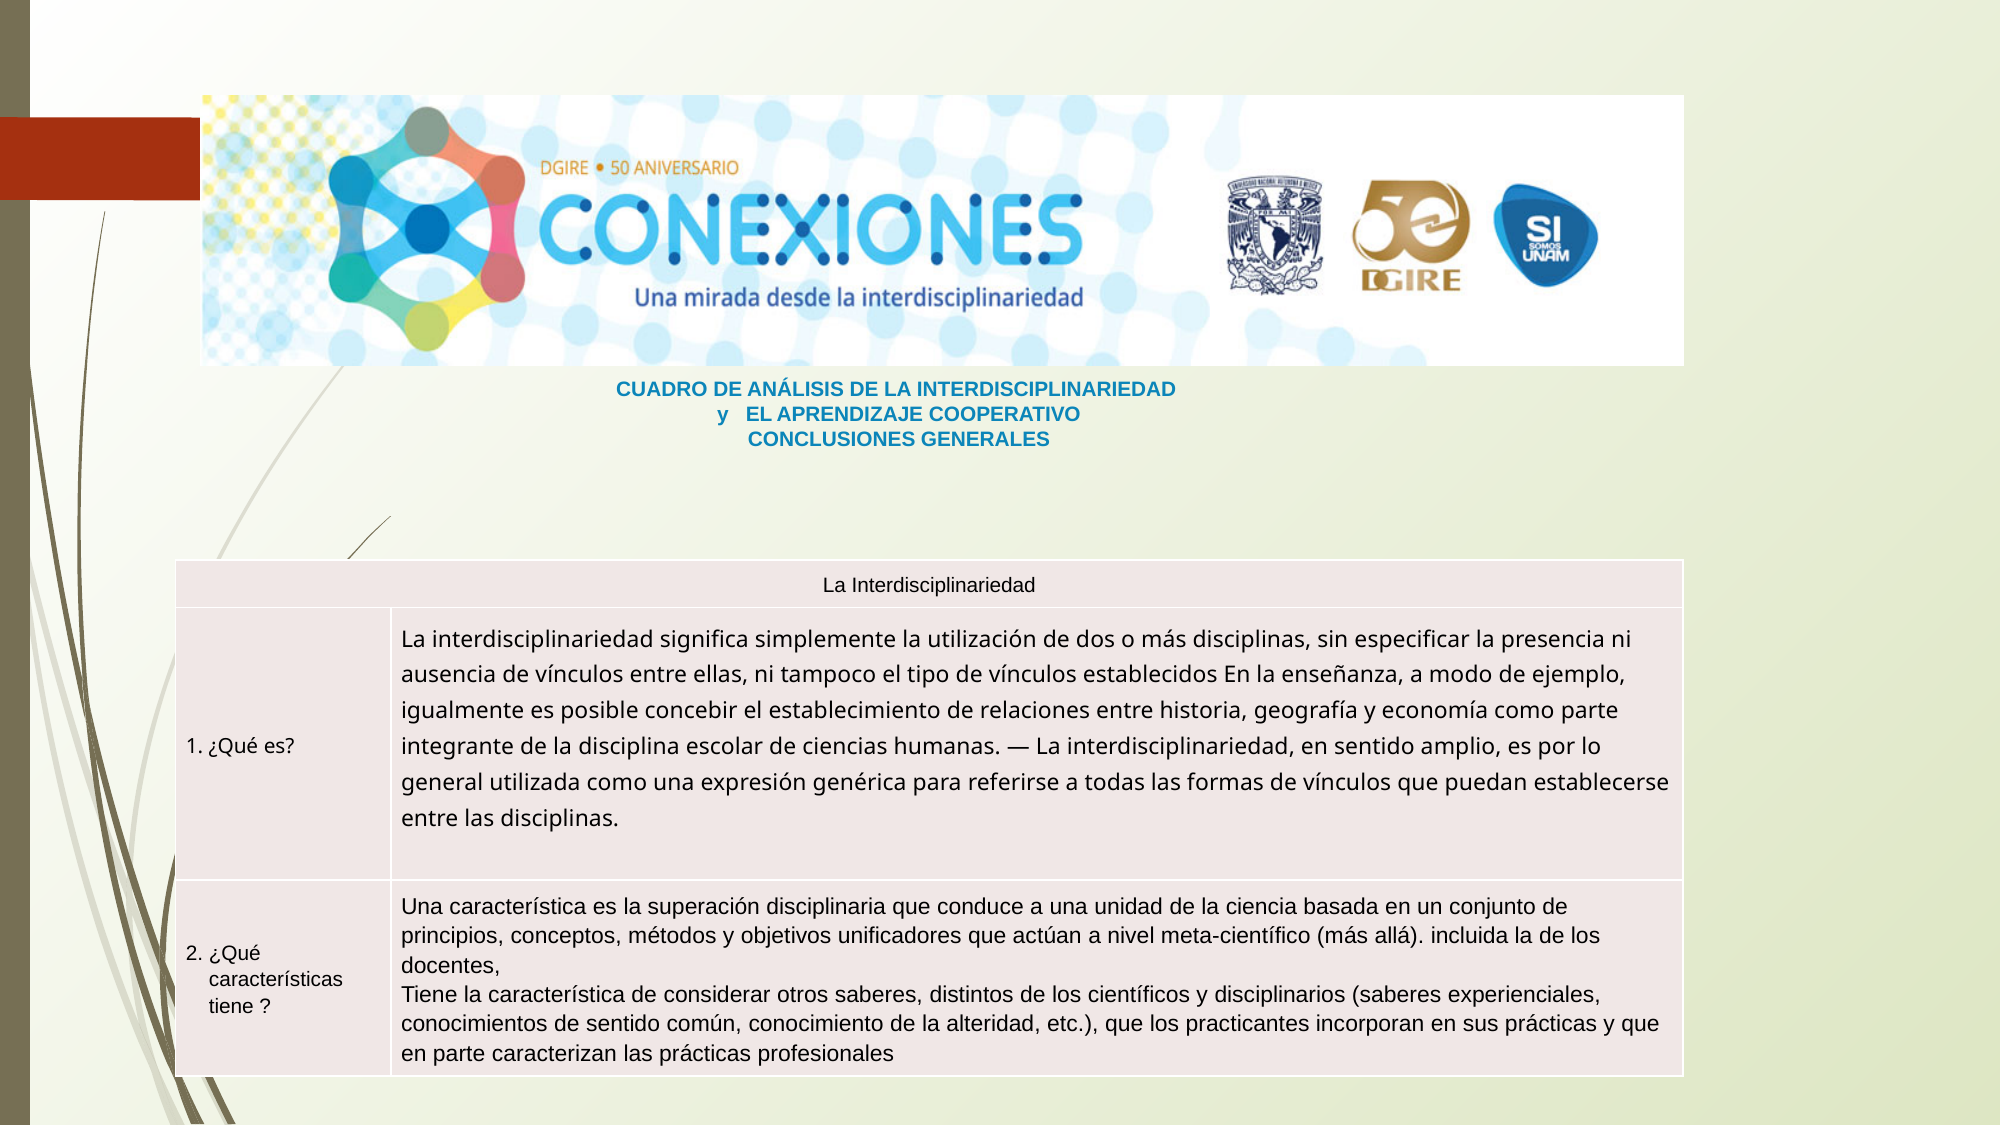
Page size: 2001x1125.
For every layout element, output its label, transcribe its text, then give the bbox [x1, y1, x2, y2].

table_cell Una característica es la superación disciplinaria que conduce a una unidad de la ciencia basada en un conjunto de principios, conceptos, métodos y objetivos unificadores que actúan a nivel meta-científico (más allá). incluida la de los docentes, Tiene la característica de considerar otros saberes, distintos de los científicos y disciplinarios (saberes experienciales, conocimientos de sentido común, conocimiento de la alteridad, etc.), que los practicantes incorporan en sus prácticas y que en parte caracterizan las prácticas profesionales [392, 881, 1682, 1075]
table_cell 1. ¿Qué es? [176, 608, 390, 879]
picture [200, 95, 1684, 366]
table_header La Interdisciplinariedad [176, 561, 1682, 607]
table_cell La interdisciplinariedad significa simplemente la utilización de dos o más disciplinas, sin especificar la presencia ni ausencia de vínculos entre ellas, ni tampoco el tipo de vínculos establecidos En la enseñanza, a modo de ejemplo, igualmente es posible concebir el establecimiento de relaciones entre historia, geografía y economía como parte integrante de la disciplina escolar de ciencias humanas. — La interdisciplinariedad, en sentido amplio, es por lo general utilizada como una expresión genérica para referirse a todas las formas de vínculos que puedan establecerse entre las disciplinas. [392, 608, 1682, 879]
table_cell 2. ¿Qué características tiene ? [176, 881, 390, 1075]
text_box CUADRO DE ANÁLISIS DE LA INTERDISCIPLINARIEDAD y EL APRENDIZAJE COOPERATIVO CONCLUSIONES GENERALES [145, 367, 1653, 505]
